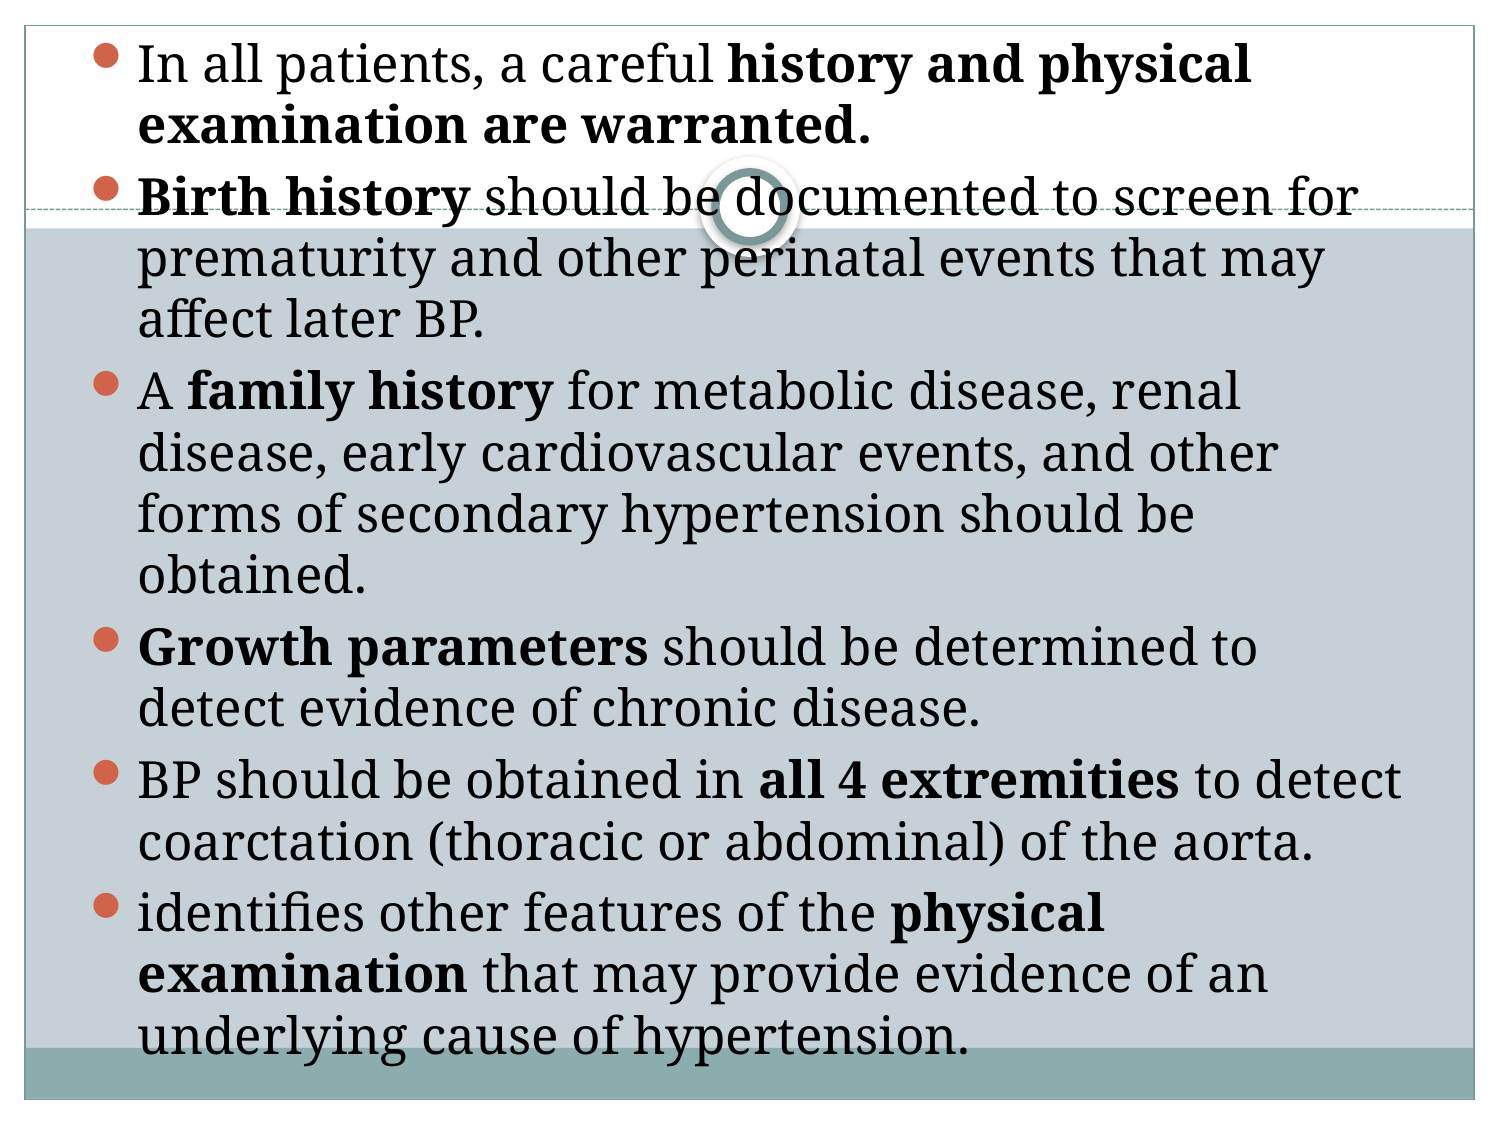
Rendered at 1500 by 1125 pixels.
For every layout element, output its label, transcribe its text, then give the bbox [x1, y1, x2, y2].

list In all patients, a careful history and physical examination are warranted. Birth history should be documented to screen for prematurity and other perinatal events that may affect later BP. A family history for metabolic disease, renal disease, early cardiovascular events, and other forms of secondary hypertension should be obtained. Growth parameters should be determined to detect evidence of chronic disease. BP should be obtained in all 4 extremities to detect coarctation (thoracic or abdominal) of the aorta. identifies other features of the physical examination that may provide evidence of an underlying cause of hypertension. [75, 23, 1425, 1090]
